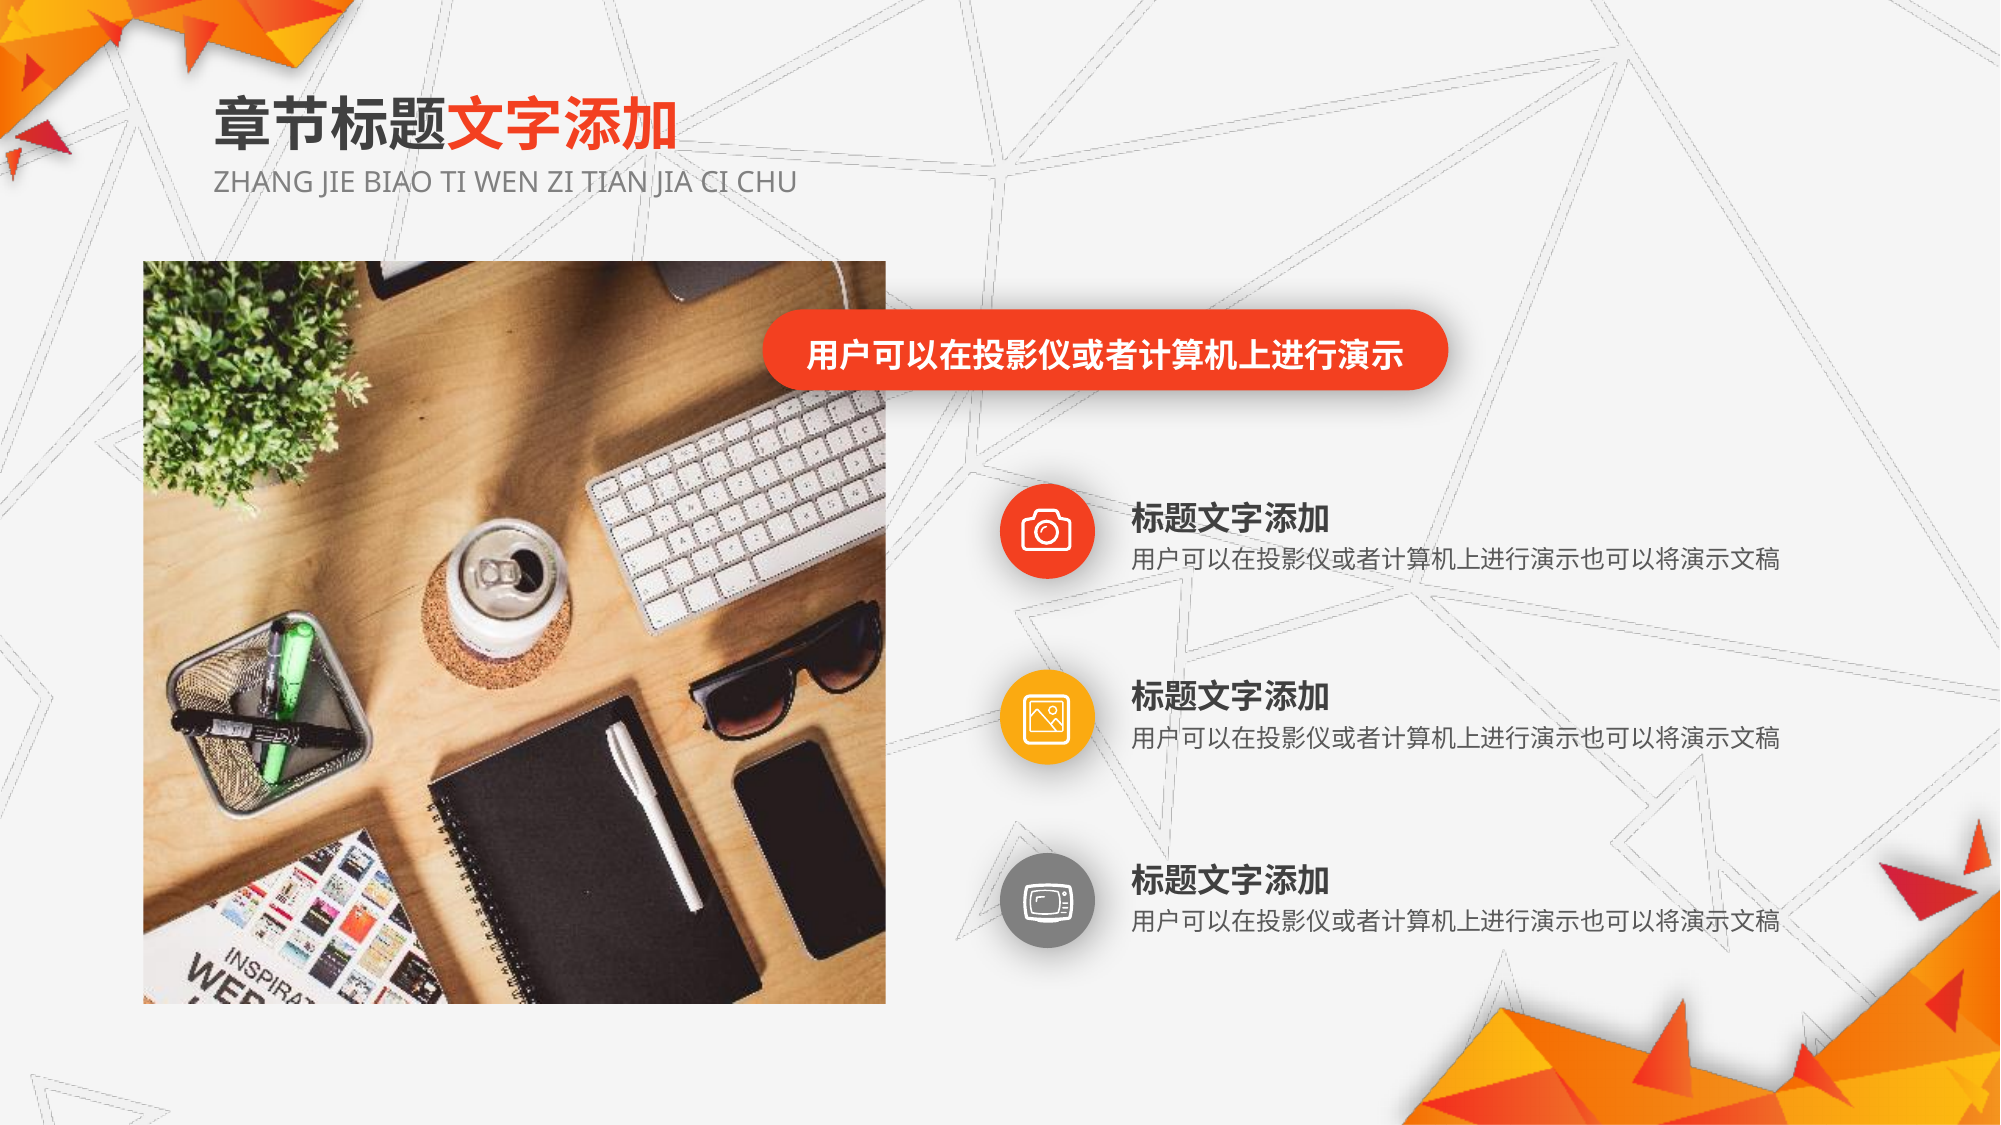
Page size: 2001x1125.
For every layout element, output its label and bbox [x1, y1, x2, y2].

picture [0, 0, 2000, 1125]
text_box [762, 309, 1449, 391]
text_box [196, 79, 817, 206]
text_box [999, 481, 1806, 579]
text_box [999, 660, 1806, 765]
text_box [999, 843, 1361, 948]
